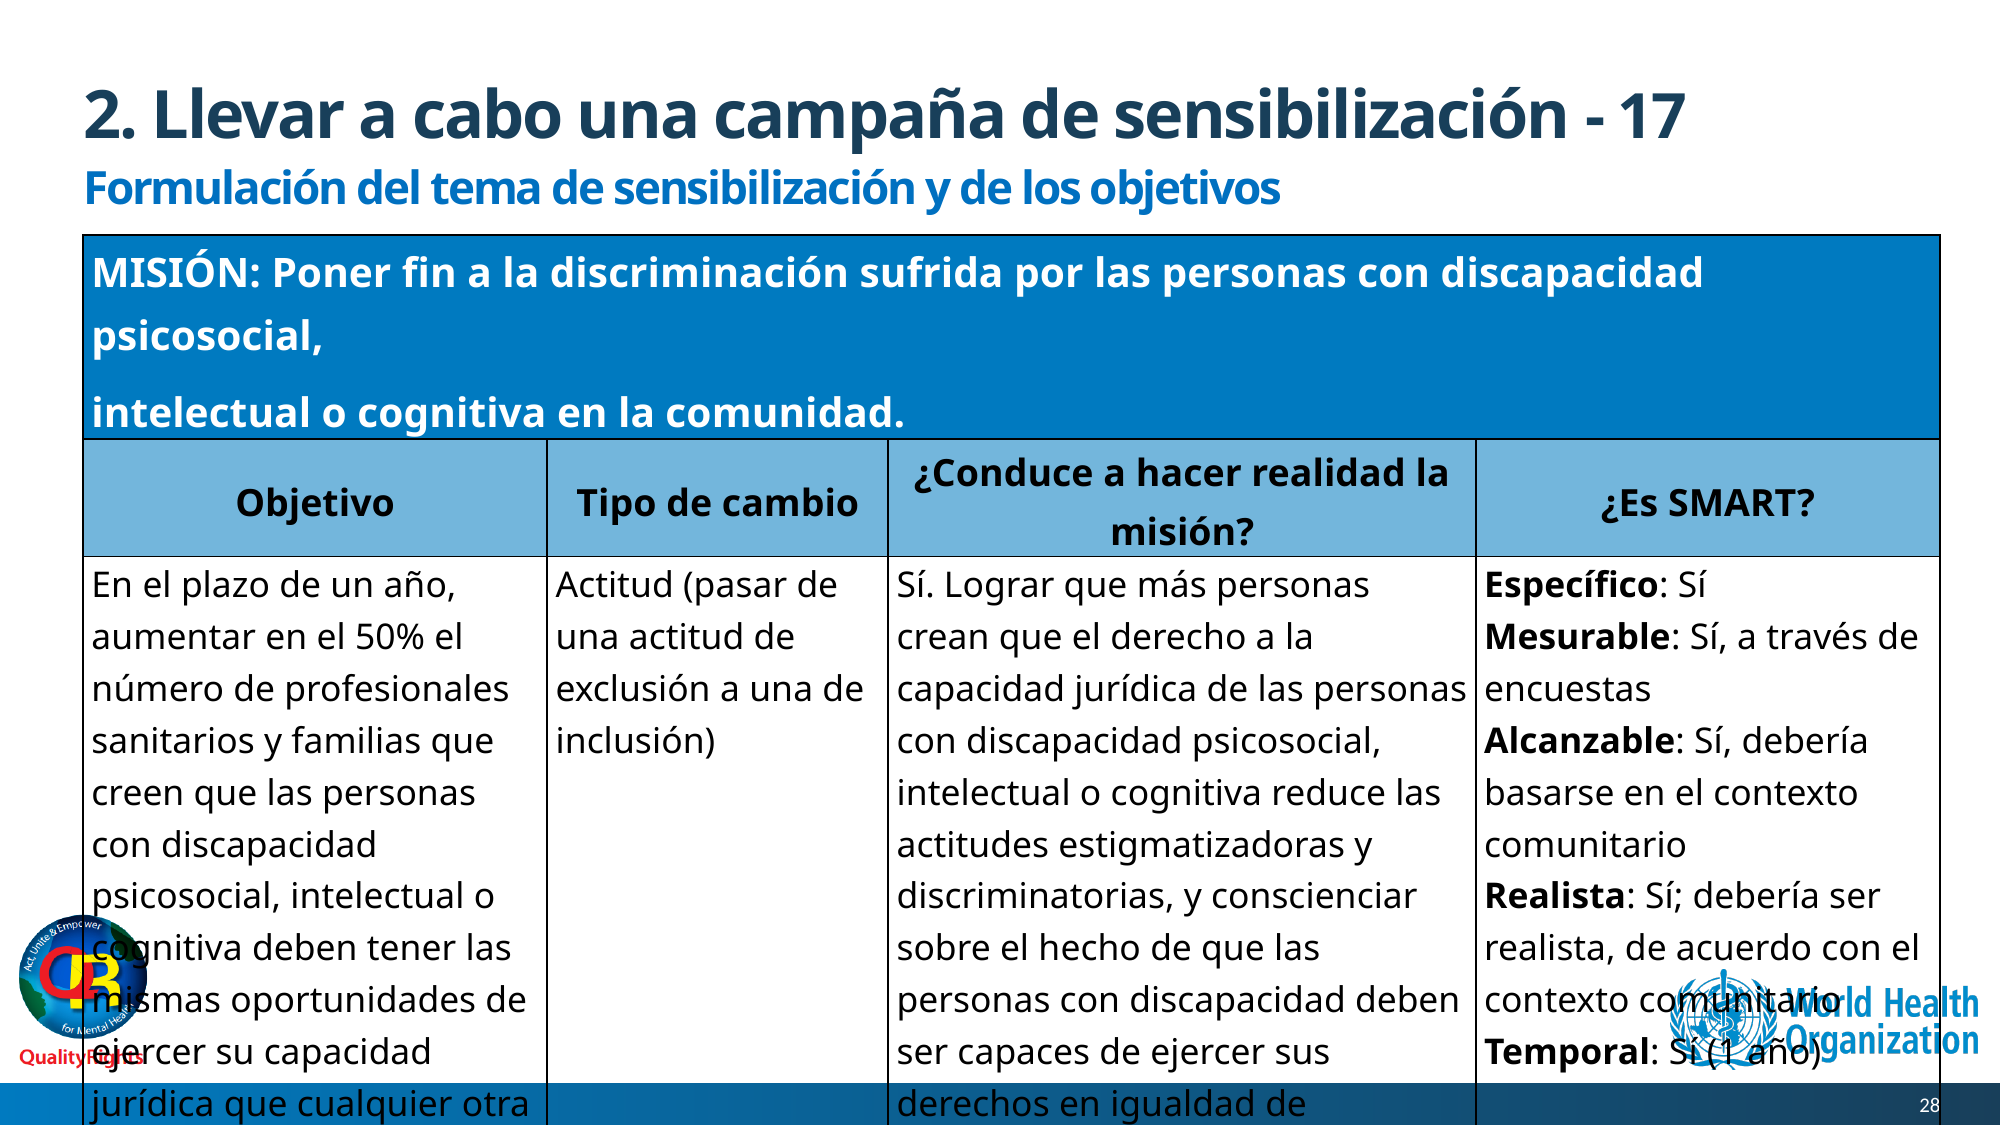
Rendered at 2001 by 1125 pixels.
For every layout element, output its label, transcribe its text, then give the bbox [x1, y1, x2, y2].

table_cell Actitud (pasar de una actitud de exclusión a una de inclusión) [548, 557, 887, 1125]
table_cell En el plazo de un año, aumentar en el 50% el número de profesionales sanitarios y familias que creen que las personas con discapacidad psicosocial, intelectual o cognitiva deben tener las mismas oportunidades de ejercer su capacidad jurídica que cualquier otra persona. [84, 557, 546, 1125]
table_cell Objetivo [84, 440, 546, 556]
list Formulación del tema de sensibilización y de los objetivos [83, 155, 1917, 215]
title 2. Llevar a cabo una campaña de sensibilización - 17 [83, 83, 1930, 150]
table_cell ¿Conduce a hacer realidad la misión? [889, 440, 1475, 556]
table_cell Sí. Lograr que más personas crean que el derecho a la capacidad jurídica de las personas con discapacidad psicosocial, intelectual o cognitiva reduce las actitudes estigmatizadoras y discriminatorias, y conscienciar sobre el hecho de que las personas con discapacidad deben ser capaces de ejercer sus derechos en igualdad de condiciones que el resto de personas. [889, 557, 1475, 1125]
table_cell Específico: Sí Mesurable: Sí, a través de encuestas Alcanzable: Sí, debería basarse en el contexto comunitario Realista: Sí; debería ser realista, de acuerdo con el contexto comunitario Temporal: Sí (1 año) [1477, 557, 1939, 1125]
table_header MISIÓN: Poner fin a la discriminación sufrida por las personas con discapacidad psicosocial, intelectual o cognitiva en la comunidad. [84, 236, 1939, 438]
picture [0, 897, 82, 1082]
table_cell Tipo de cambio [548, 440, 887, 556]
picture [1941, 969, 1978, 1070]
table_cell ¿Es SMART? [1477, 440, 1939, 556]
